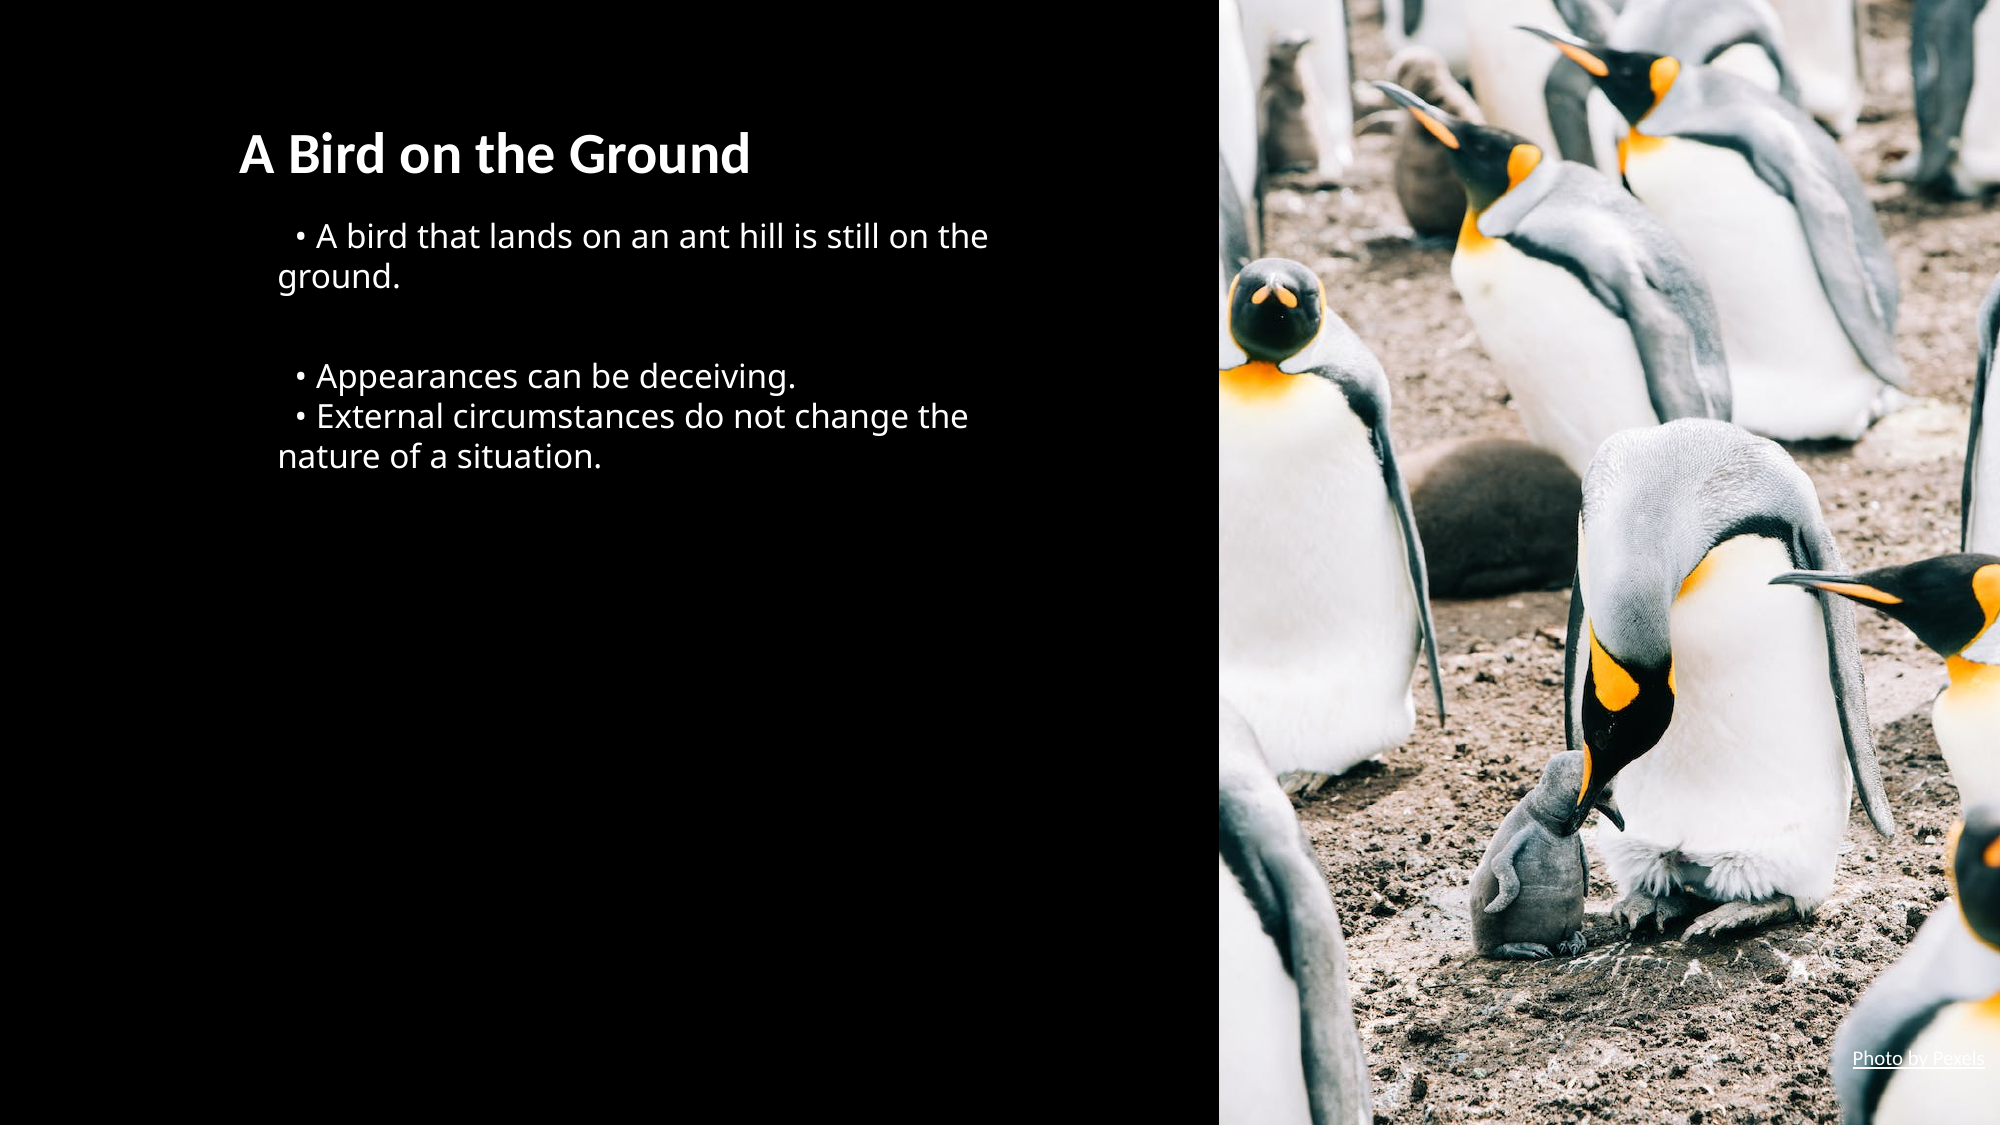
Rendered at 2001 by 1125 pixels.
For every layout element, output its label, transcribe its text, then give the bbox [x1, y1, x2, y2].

text_box A Bird on the Ground [225, 112, 1219, 188]
text_box • Appearances can be deceiving. [262, 337, 1013, 397]
text_box • External circumstances do not change the nature of a situation. [262, 397, 1013, 473]
text_box • A bird that lands on an ant hill is still on the ground. [262, 217, 1013, 293]
picture [1219, 0, 2000, 1125]
